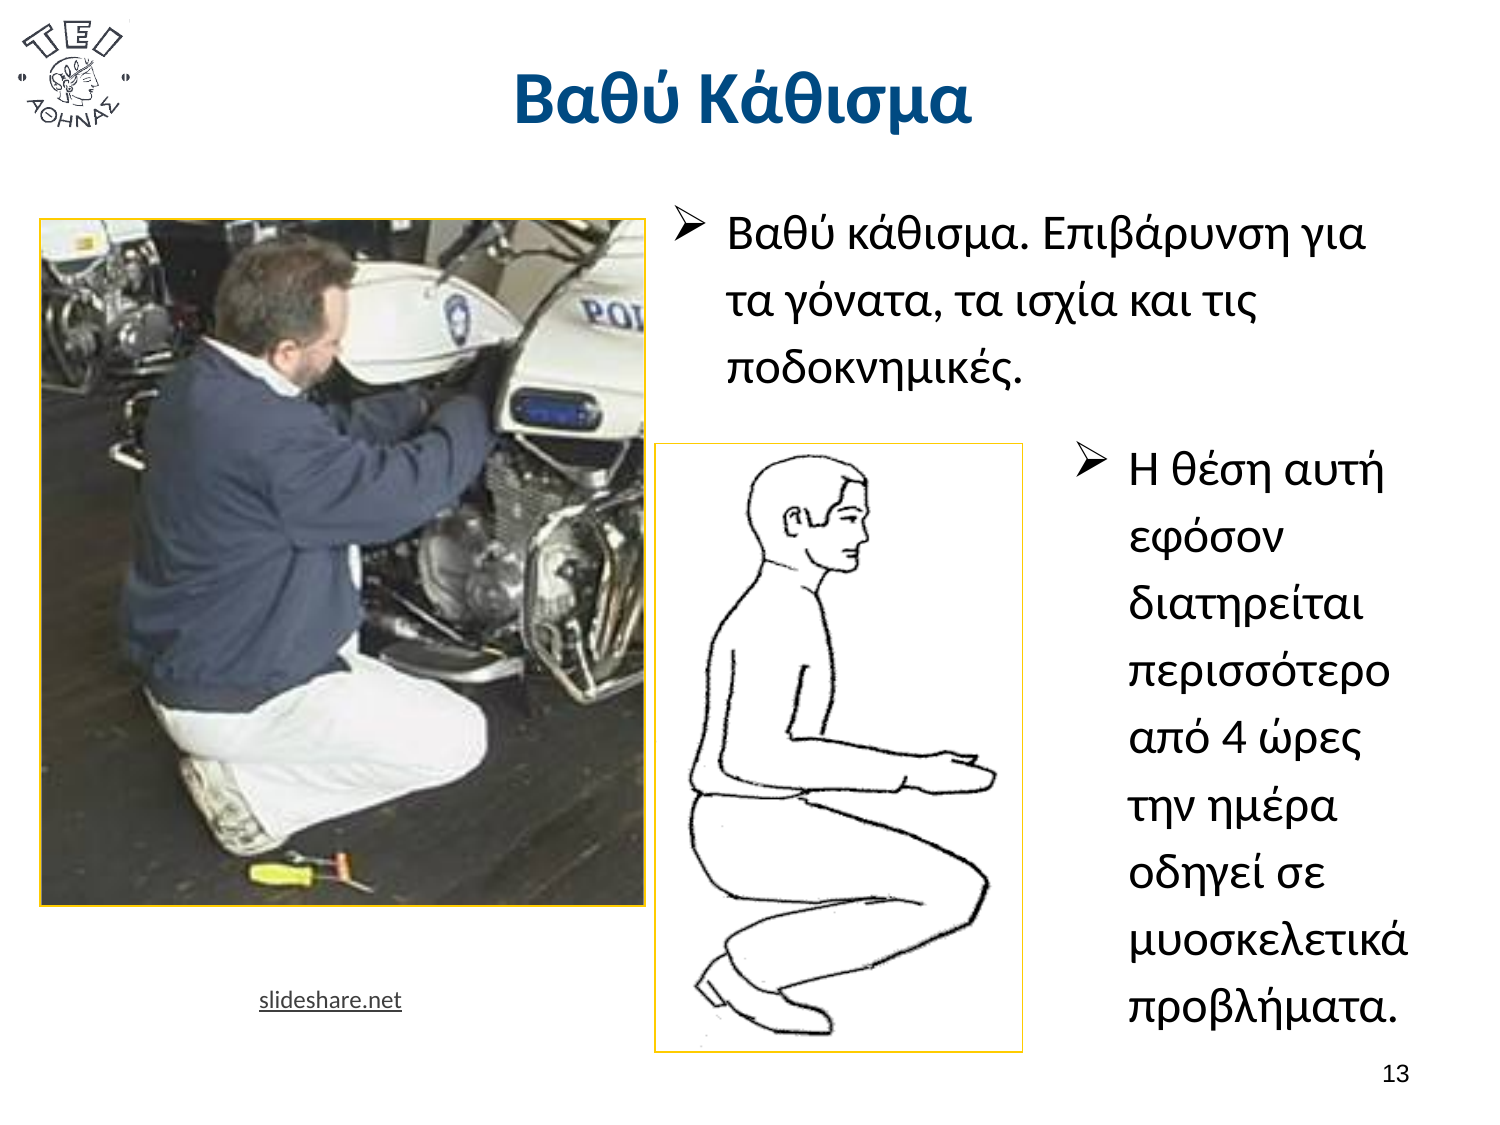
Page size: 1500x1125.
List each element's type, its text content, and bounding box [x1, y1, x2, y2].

text_box Βαθύ κάθισμα. Επιβάρυνση για τα γόνατα, τα ισχία και τις ποδοκνημικές. [655, 184, 1436, 409]
text_box Η θέση αυτή εφόσον διατηρείται περισσότερο από 4 ώρες την ημέρα οδηγεί σε μυοσκελετικά προβλήματα. [1057, 420, 1447, 1059]
picture [17, 19, 76, 133]
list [41, 219, 644, 906]
picture [655, 444, 1022, 1052]
text_box slideshare.net [206, 975, 455, 1021]
slide_number 12 [1074, 1059, 1425, 1103]
title Βαθύ Κάθισμα [76, 19, 1427, 169]
